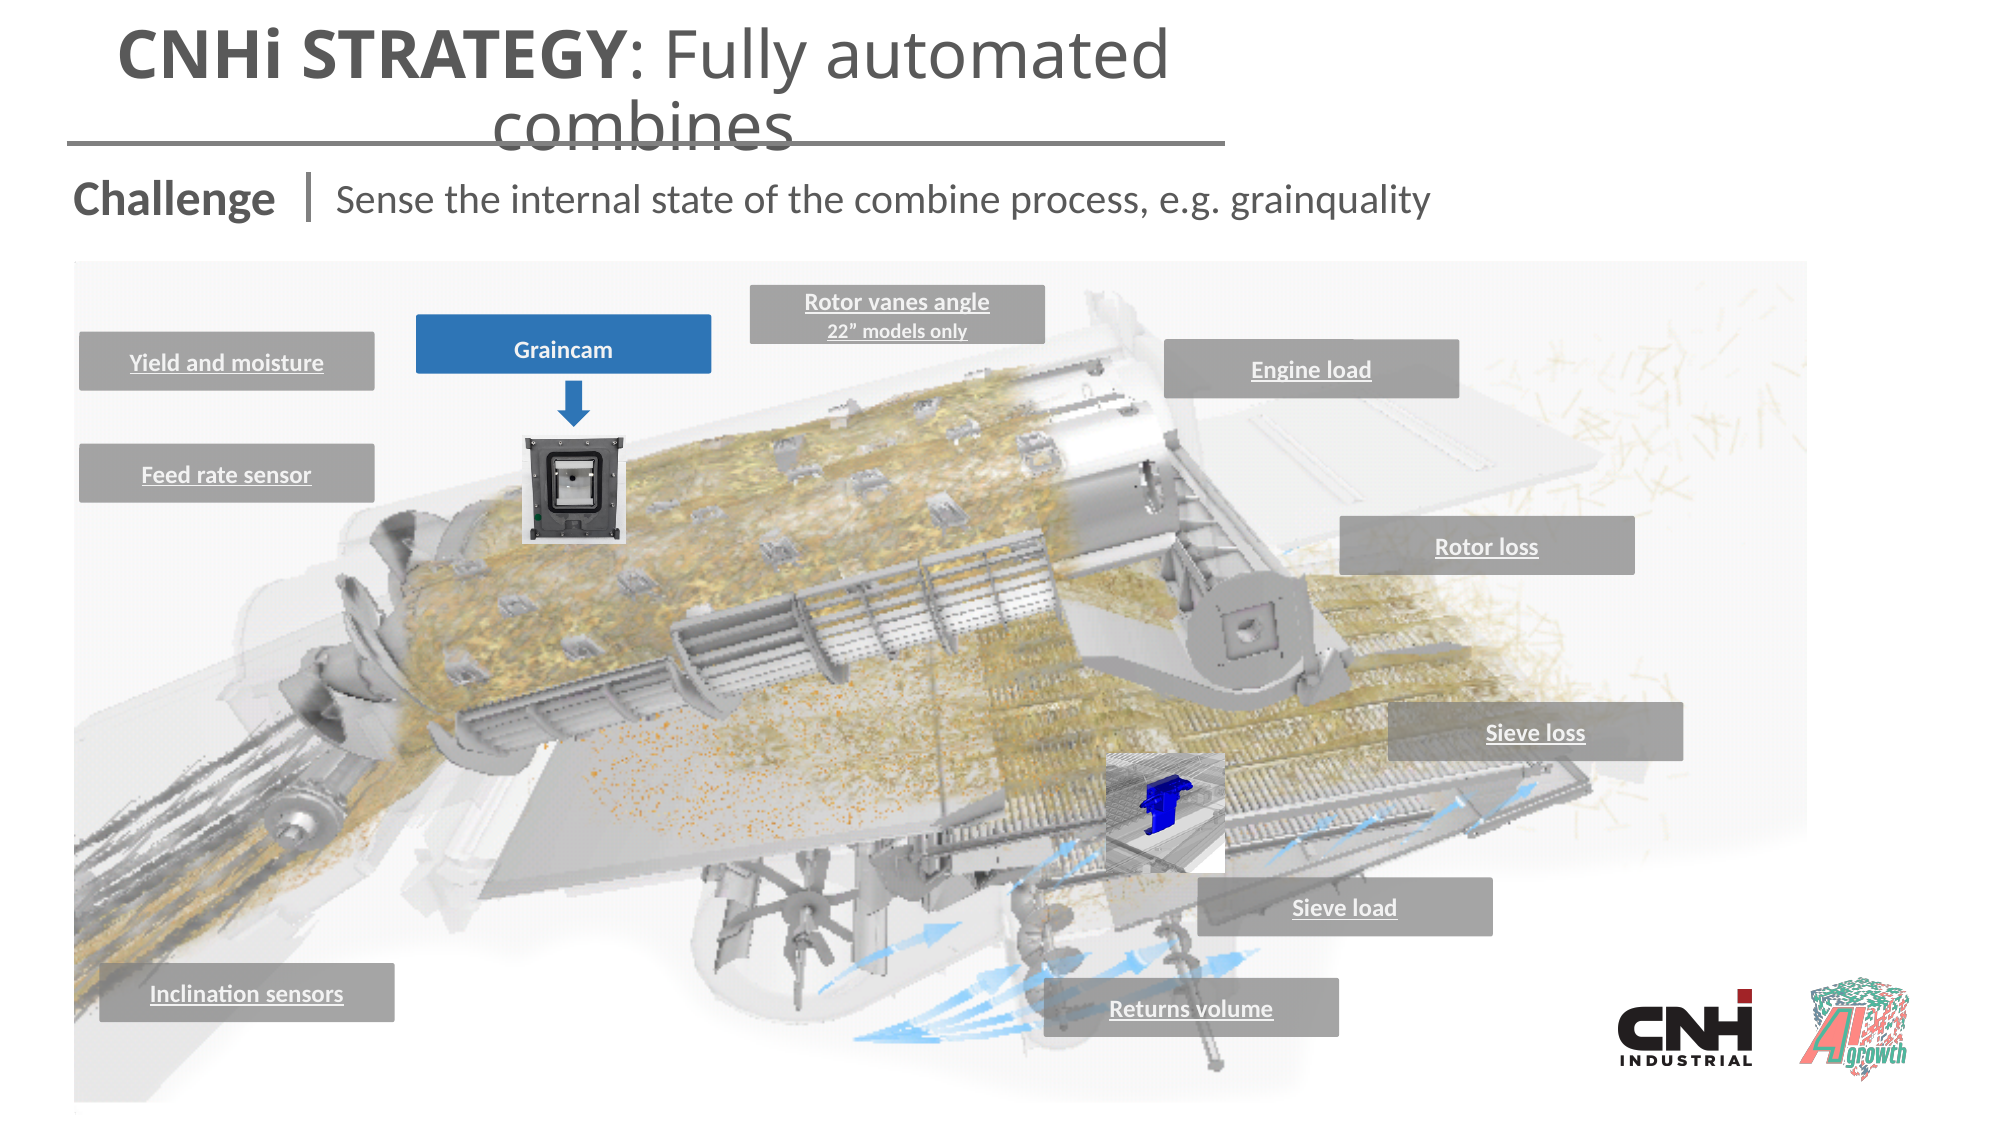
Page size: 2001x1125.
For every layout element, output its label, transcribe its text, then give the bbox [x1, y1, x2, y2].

title CNHi STRATEGY: Fully automated combines [0, 0, 1307, 202]
text_box Sense the internal state of the combine process, e.g. grainquality [320, 170, 1494, 245]
list Challenge [58, 202, 436, 317]
picture [74, 261, 1939, 1115]
